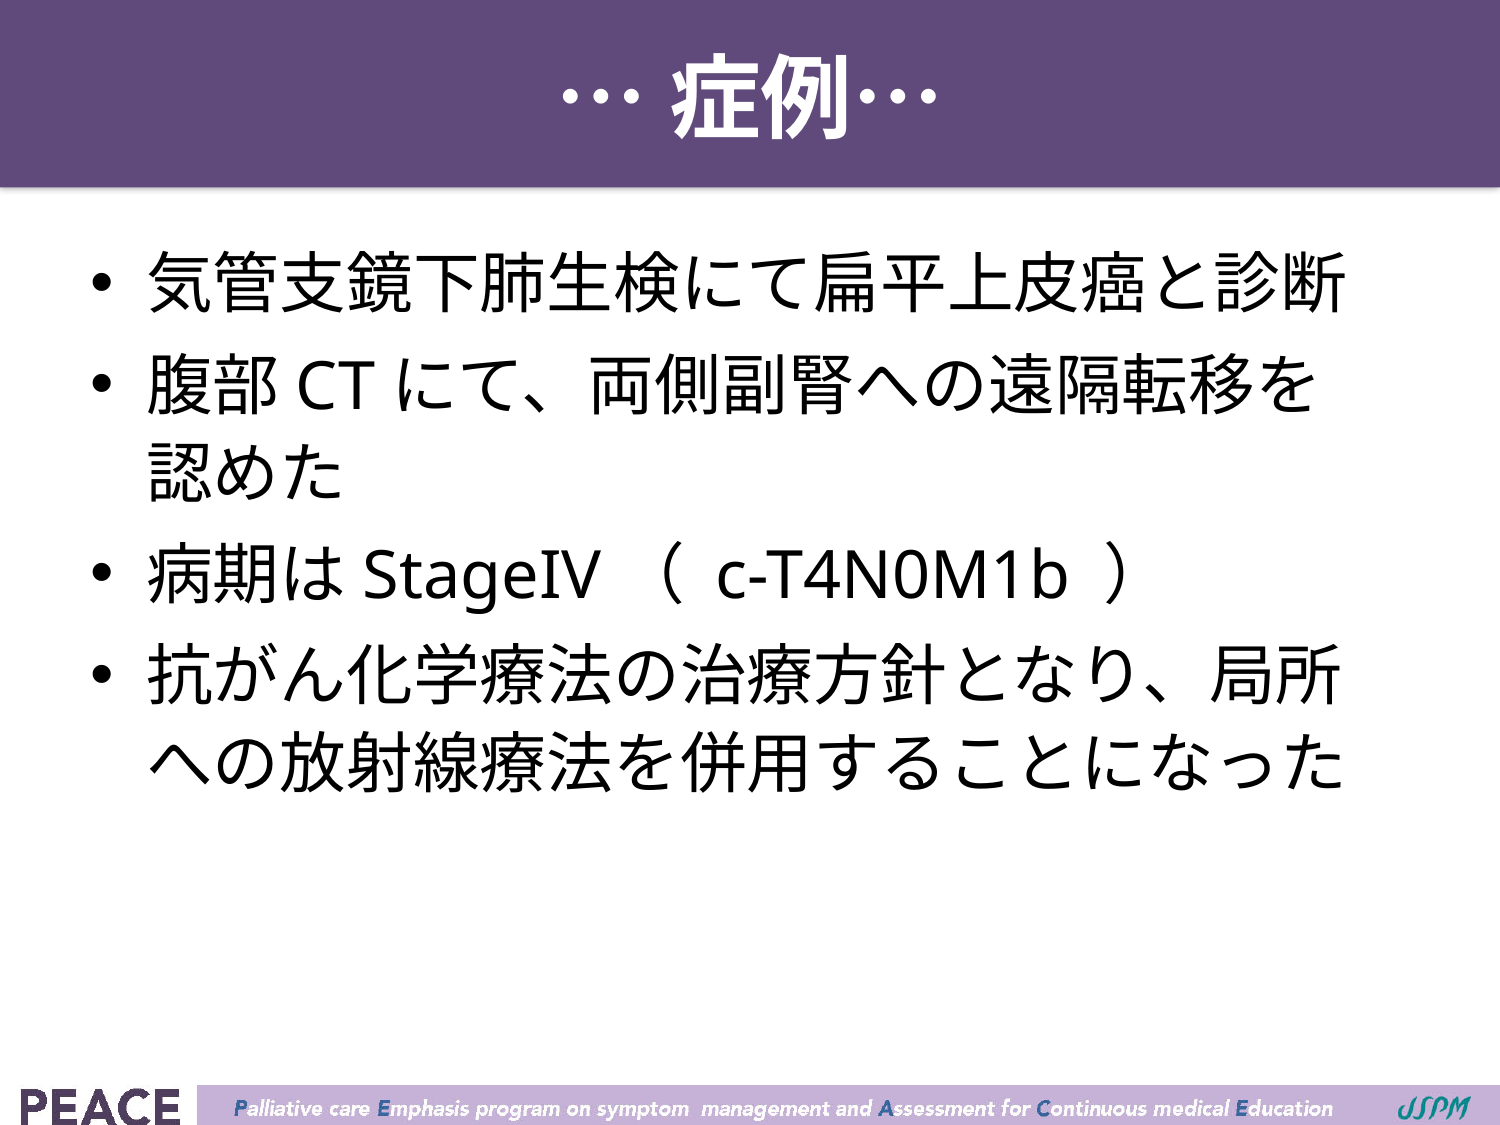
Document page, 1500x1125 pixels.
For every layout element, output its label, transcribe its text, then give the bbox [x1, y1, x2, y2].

title …症例… [75, 23, 1425, 167]
picture [12, 1085, 1500, 1125]
list 気管支鏡下肺生検にて扁平上皮癌と診断 腹部CTにて、両側副腎への遠隔転移を 認めた 病期はStageIV（ c-T4N0M1b ） 抗がん化学療法の治療方針となり、局所 への放射線療法を併用することになった [75, 225, 1425, 1031]
